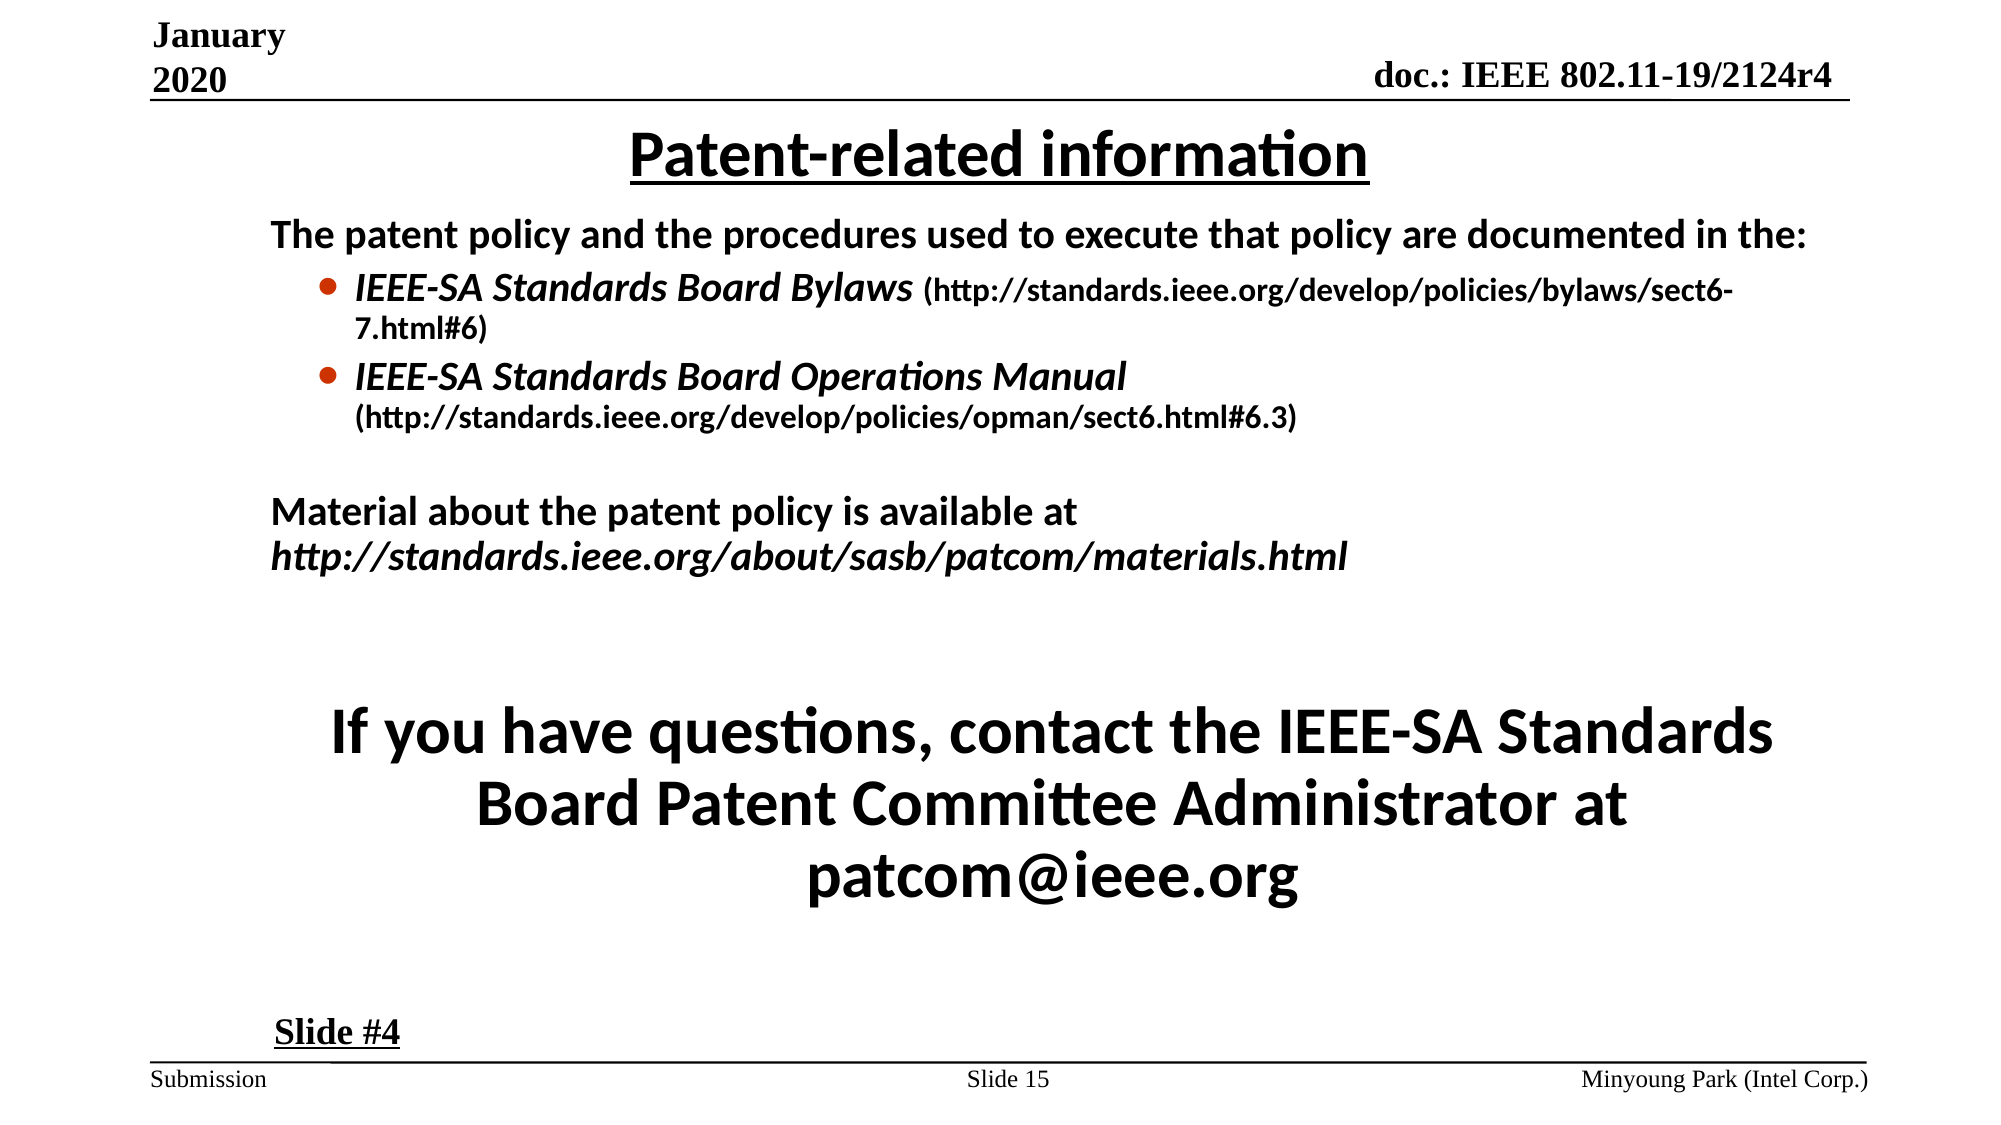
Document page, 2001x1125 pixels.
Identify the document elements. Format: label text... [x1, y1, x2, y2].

title Patent-related information [362, 163, 1638, 187]
text_box Slide #4 [259, 999, 416, 1060]
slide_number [152, 54, 347, 101]
text_box [337, 37, 1688, 163]
slide_number Slide 15 [966, 1061, 1051, 1093]
text_box The patent policy and the procedures used to execute that policy are documented in the: IEEE-SA Standards Board Bylaws (http://standards.ieee.org/develop/policies/bylaws/sect6-7.html#6) IEEE-SA Standards Board Operations Manual (http://standards.ieee.org/develop/policies/opman/sect6.html#6.3) Material about the patent policy is available at http://standards.ieee.org/about/sasb/patcom/materials.html If you have questions, contact the IEEE-SA Standards Board Patent Committee Administrator at patcom@ieee.org [152, 187, 1850, 1025]
footer Minyoung Park (Intel Corp.) [1266, 1061, 1869, 1093]
